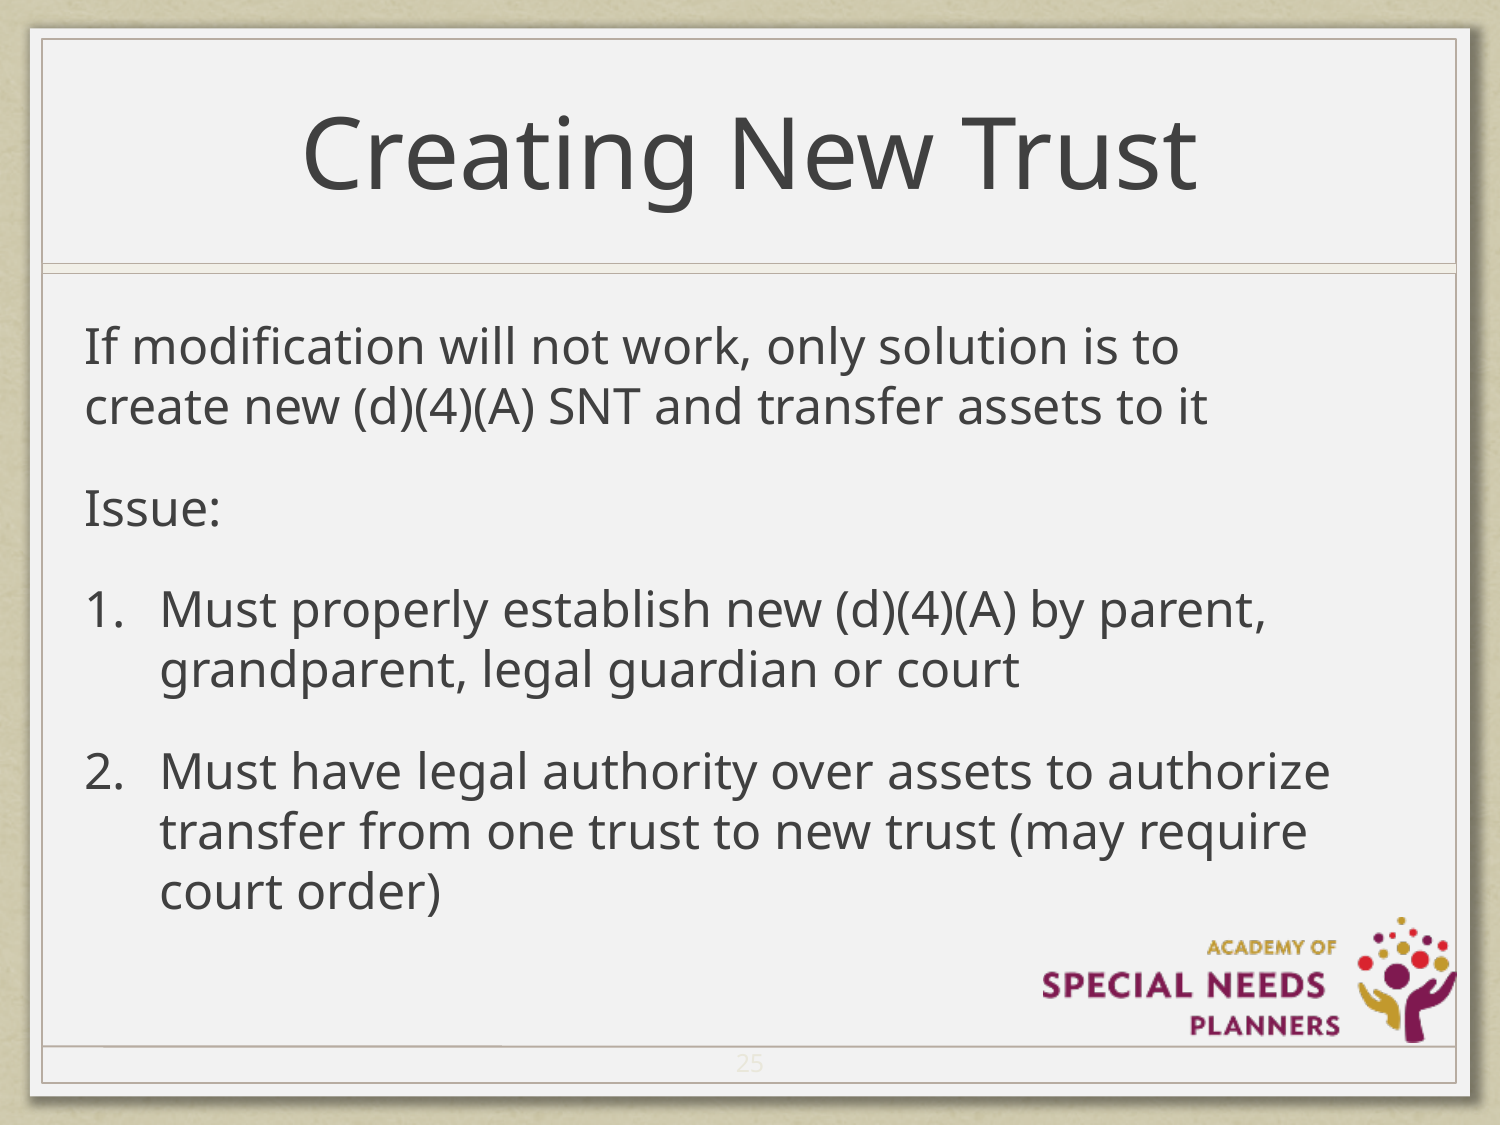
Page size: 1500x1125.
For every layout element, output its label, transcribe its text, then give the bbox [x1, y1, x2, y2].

title Creating New Trust [147, 40, 1353, 260]
picture [1043, 917, 1457, 1043]
list If modification will not work, only solution is to create new (d)(4)(A) SNT and transfer assets to it Issue: Must properly establish new (d)(4)(A) by parent, grandparent, legal guardian or court Must have legal authority over assets to authorize transfer from one trust to new trust (may require court order) [69, 306, 1353, 995]
slide_number 25 [687, 1042, 813, 1088]
